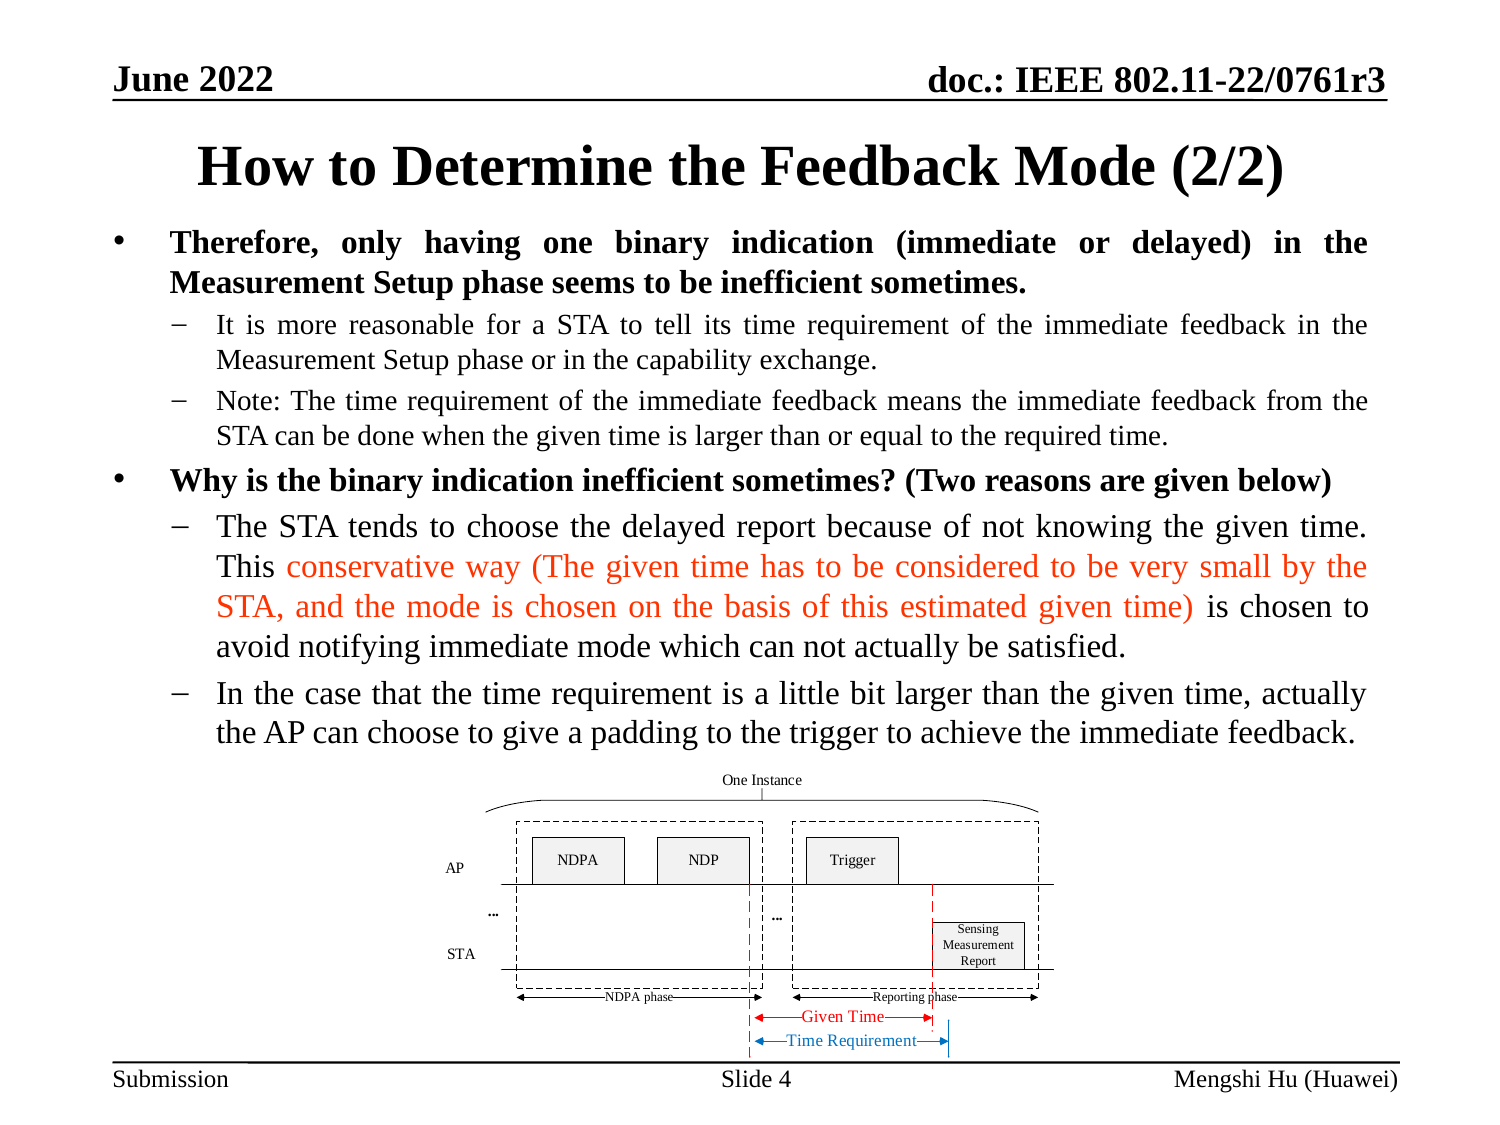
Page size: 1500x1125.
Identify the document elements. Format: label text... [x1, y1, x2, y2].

text_box Therefore, only having one binary indication (immediate or delayed) in the Measurement Setup phase seems to be inefficient sometimes. It is more reasonable for a STA to tell its time requirement of the immediate feedback in the Measurement Setup phase or in the capability exchange. Note: The time requirement of the immediate feedback means the immediate feedback from the STA can be done when the given time is larger than or equal to the required time. Why is the binary indication inefficient sometimes? (Two reasons are given below) The STA tends to choose the delayed report because of not knowing the given time. This conservative way (The given time has to be considered to be very small by the STA, and the mode is chosen on the basis of this estimated given time) is chosen to avoid notifying immediate mode which can not actually be satisfied. In the case that the time requirement is a little bit larger than the given time, actually the AP can choose to give a padding to the trigger to achieve the immediate feedback. [98, 212, 1385, 805]
title How to Determine the Feedback Mode (2/2) [104, 112, 1380, 212]
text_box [428, 766, 1055, 1058]
slide_number Slide 4 [712, 1066, 800, 1093]
